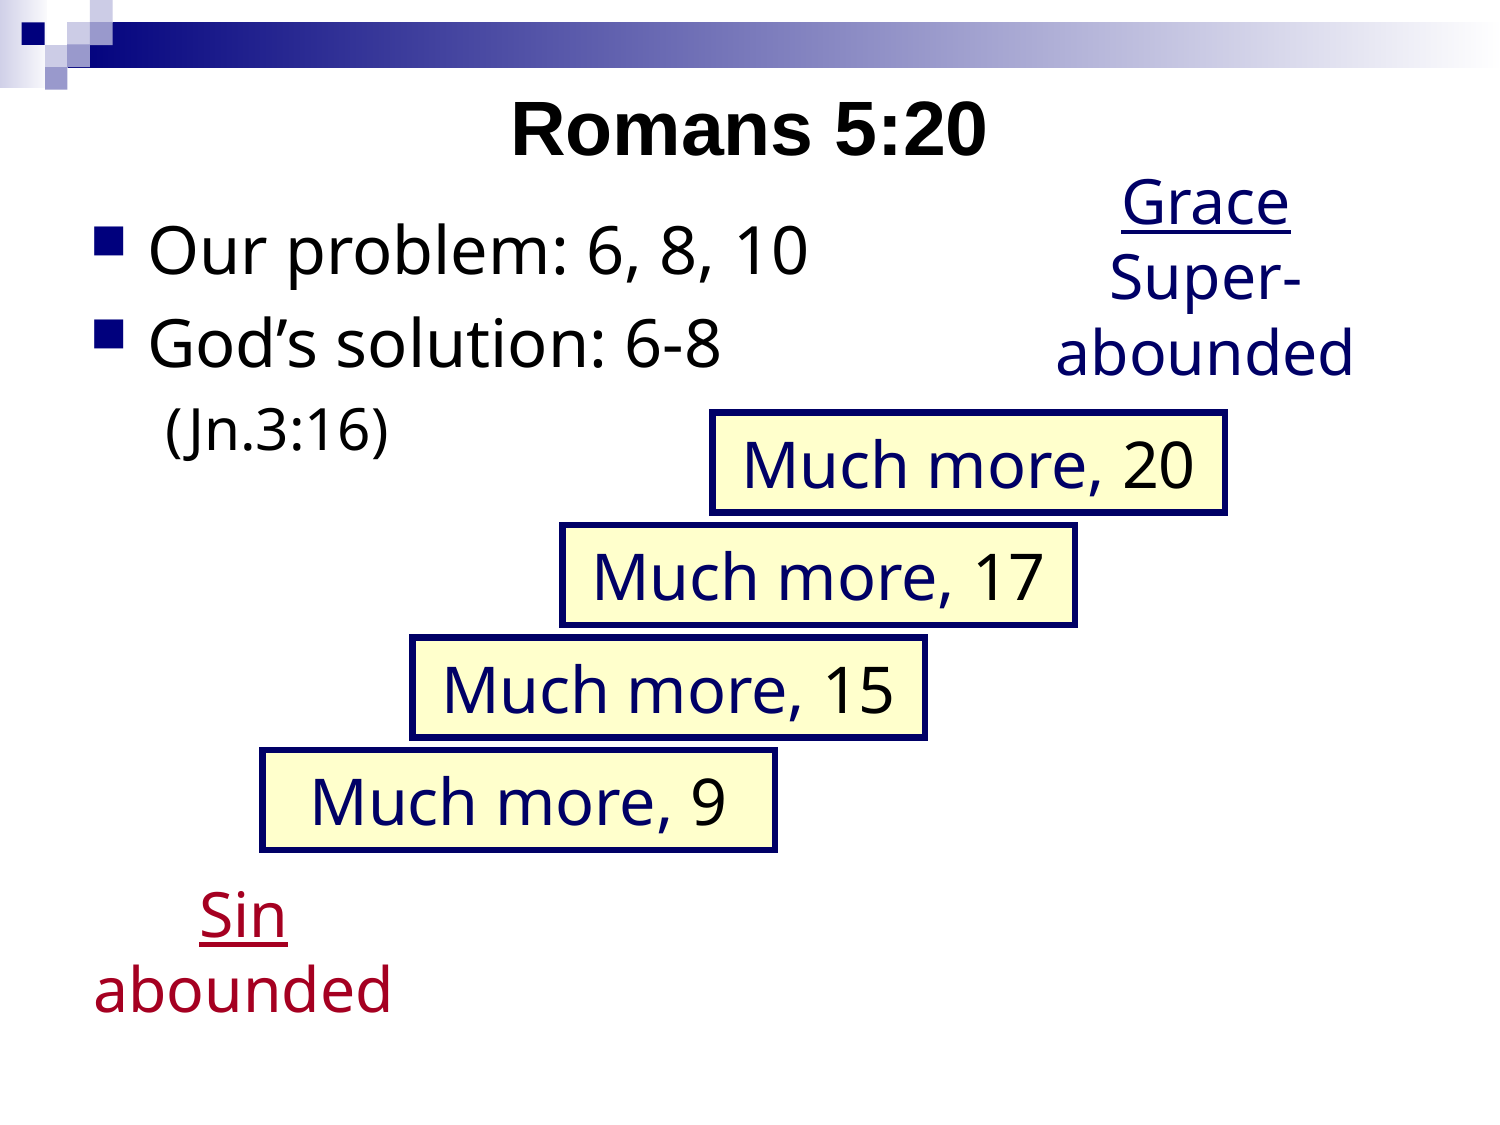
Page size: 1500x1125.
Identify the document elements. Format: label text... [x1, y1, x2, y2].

text_box Much more, 9 [262, 750, 775, 850]
text_box Much more, 20 [712, 412, 1225, 513]
text_box Grace Super- abounded [1037, 149, 1375, 400]
title Romans 5:20 [75, 75, 1425, 175]
text_box Much more, 17 [562, 525, 1075, 625]
text_box Much more, 15 [412, 637, 925, 738]
list Our problem: 6, 8, 10 God’s solution: 6-8 (Jn.3:16) [75, 200, 1425, 1000]
text_box Sin abounded [75, 874, 413, 1025]
